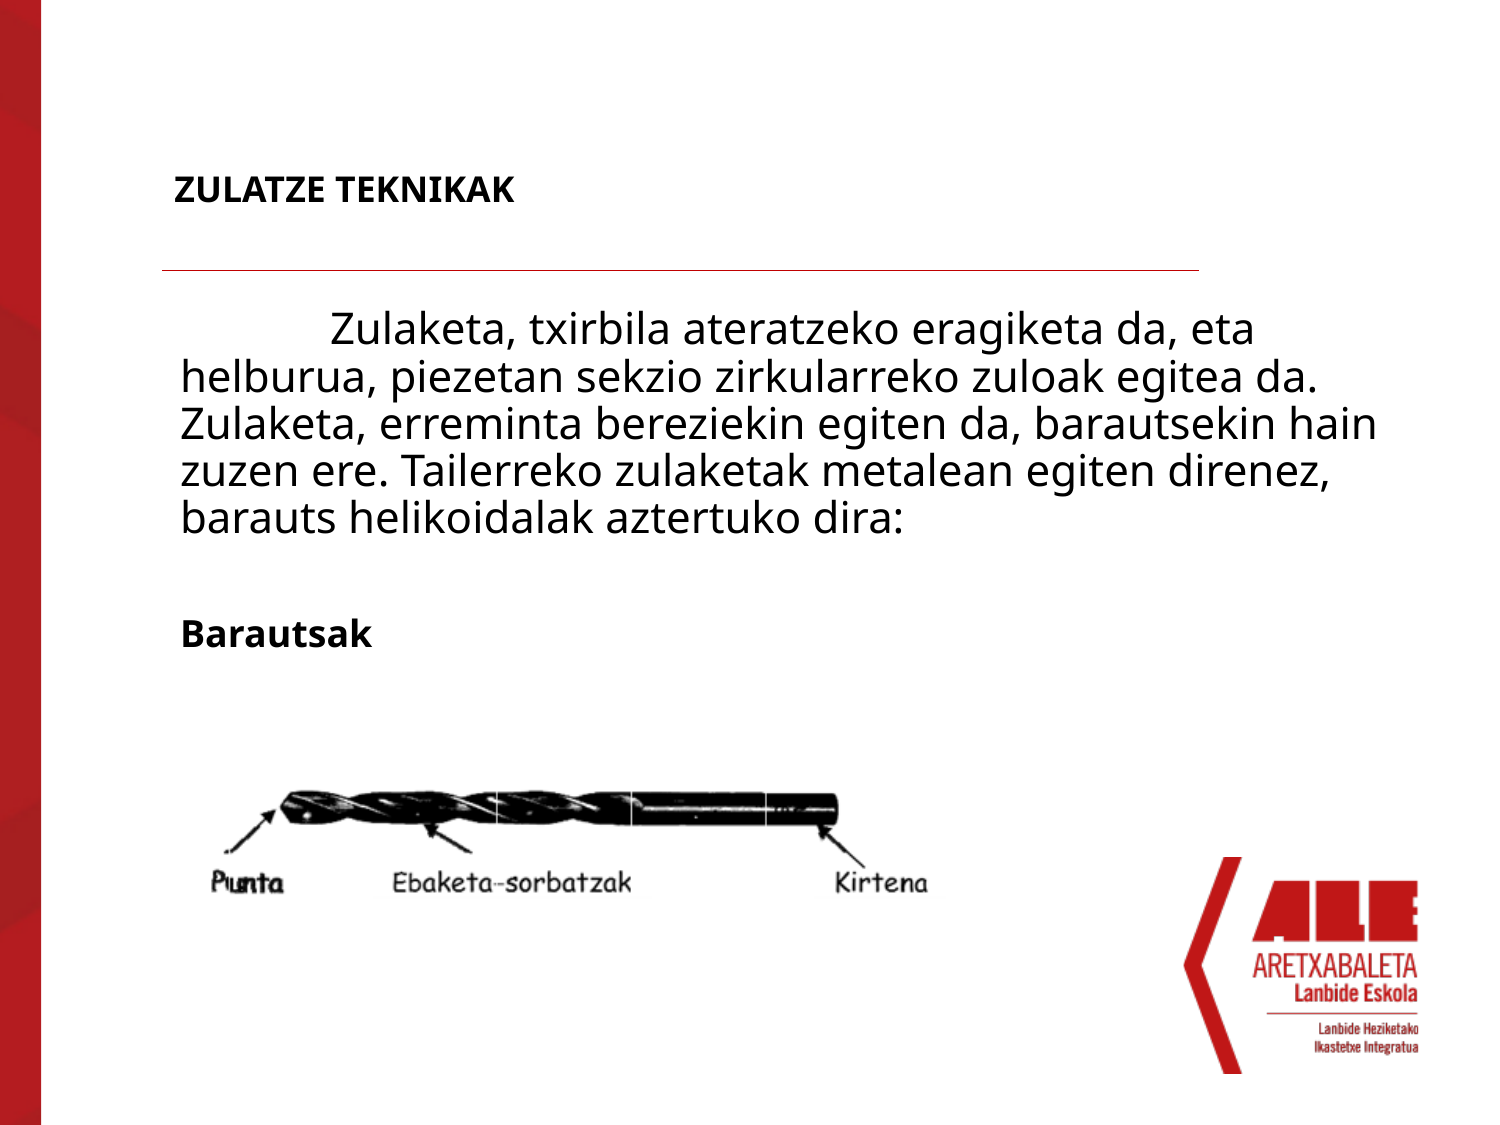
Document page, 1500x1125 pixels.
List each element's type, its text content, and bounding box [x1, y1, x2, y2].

picture [0, 0, 42, 1125]
list Zulaketa, txirbila ateratzeko eragiketa da, eta helburua, piezetan sekzio zirkularreko zuloak egitea da. Zulaketa, erreminta bereziekin egiten da, barautsekin hain zuzen ere. Tailerreko zulaketak metalean egiten direnez, barauts helikoidalak aztertuko dira: Barautsak [165, 299, 1459, 1014]
title ZULATZE TEKNIKAK [159, 159, 1454, 261]
picture [1151, 1014, 1454, 1074]
picture [170, 751, 961, 921]
